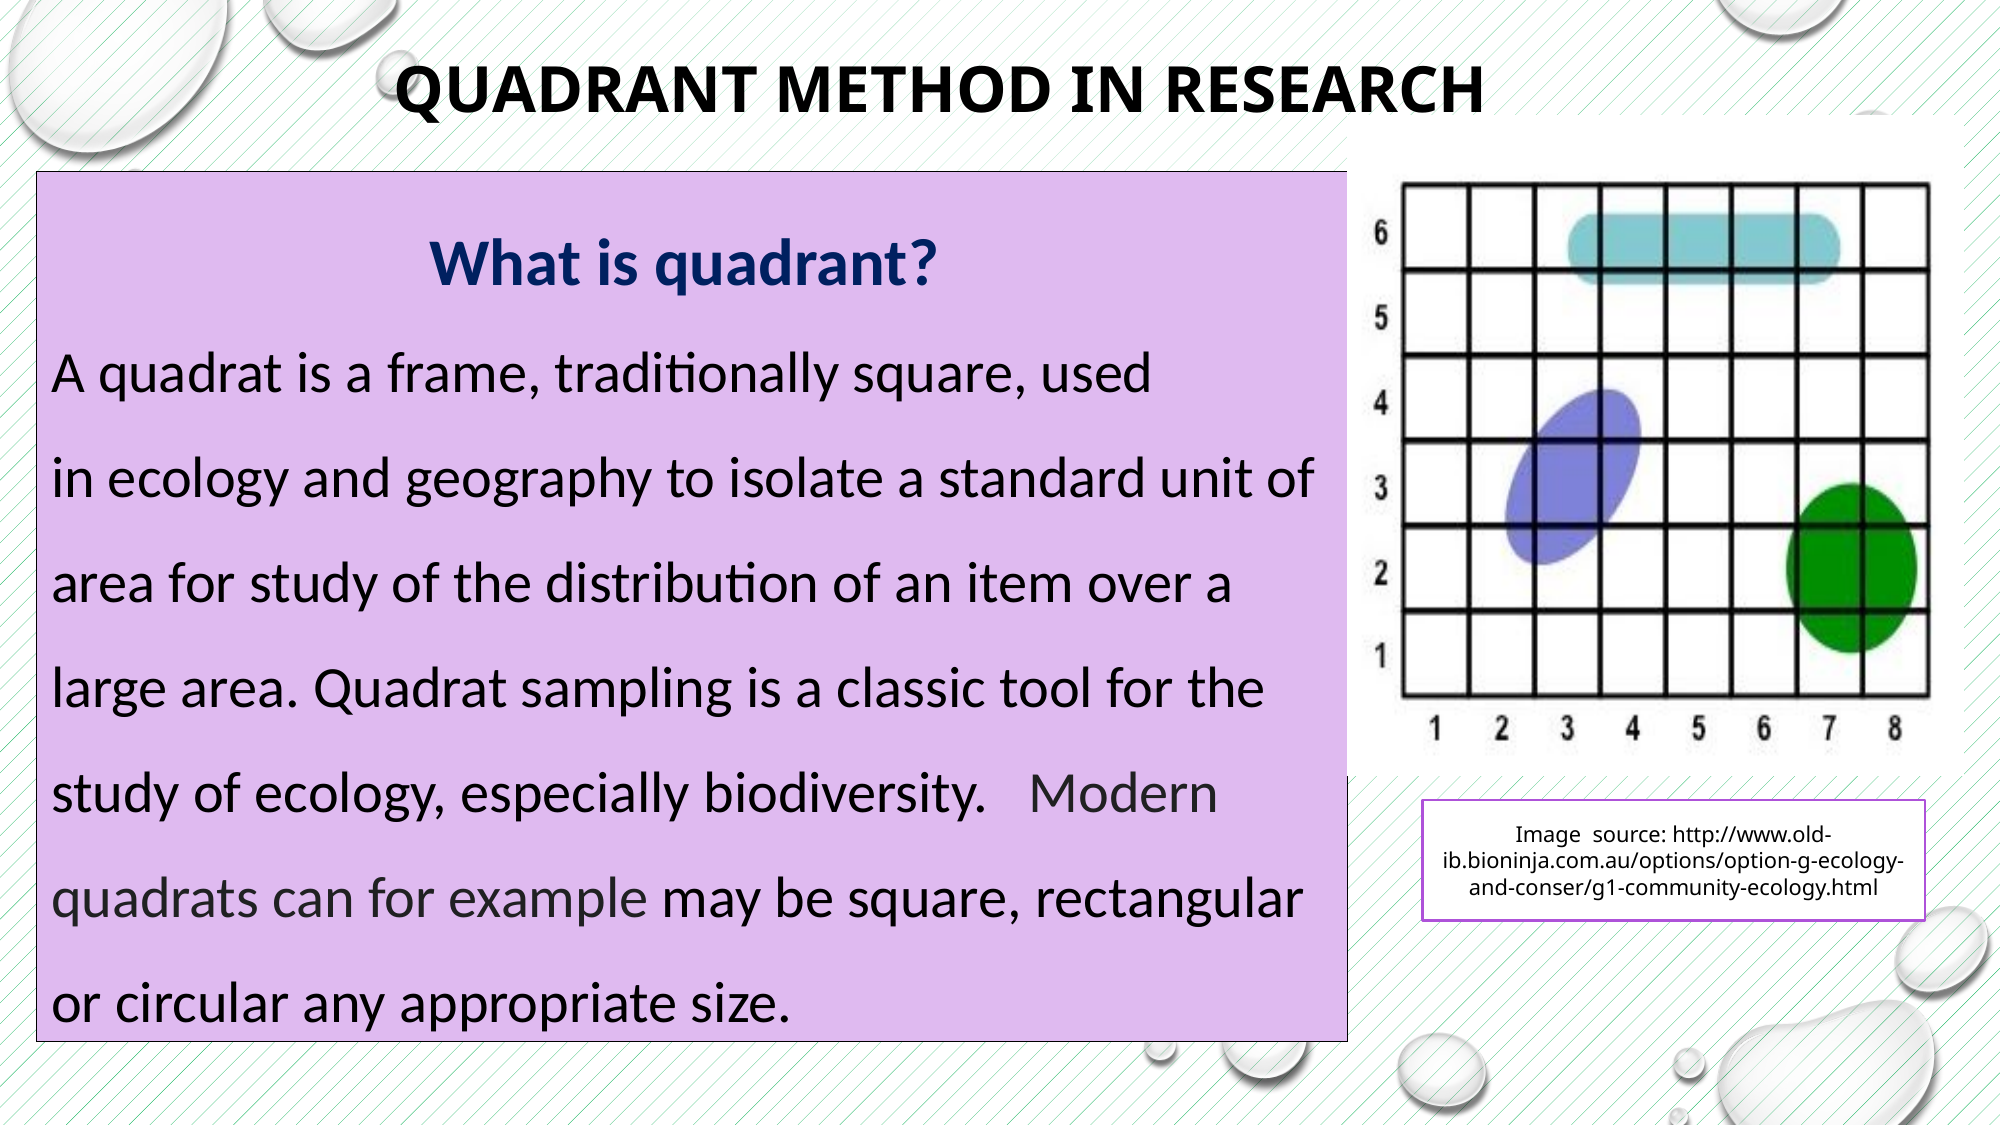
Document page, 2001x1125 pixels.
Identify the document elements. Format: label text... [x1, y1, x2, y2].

title Quadrant Method in research [102, 49, 1780, 134]
picture [0, 0, 2000, 1125]
text_box Image source: http://www.old-ib.bioninja.com.au/options/option-g-ecology-and-conser/g1-community-ecology.html [1421, 799, 1926, 922]
text_box What is quadrant? A quadrat is a frame, traditionally square, used in ecology and geography to isolate a standard unit of area for study of the distribution of an item over a large area. Quadrat sampling is a classic tool for the study of ecology, especially biodiversity. Modern quadrats can for example may be square, rectangular or circular any appropriate size. [36, 171, 1348, 1042]
